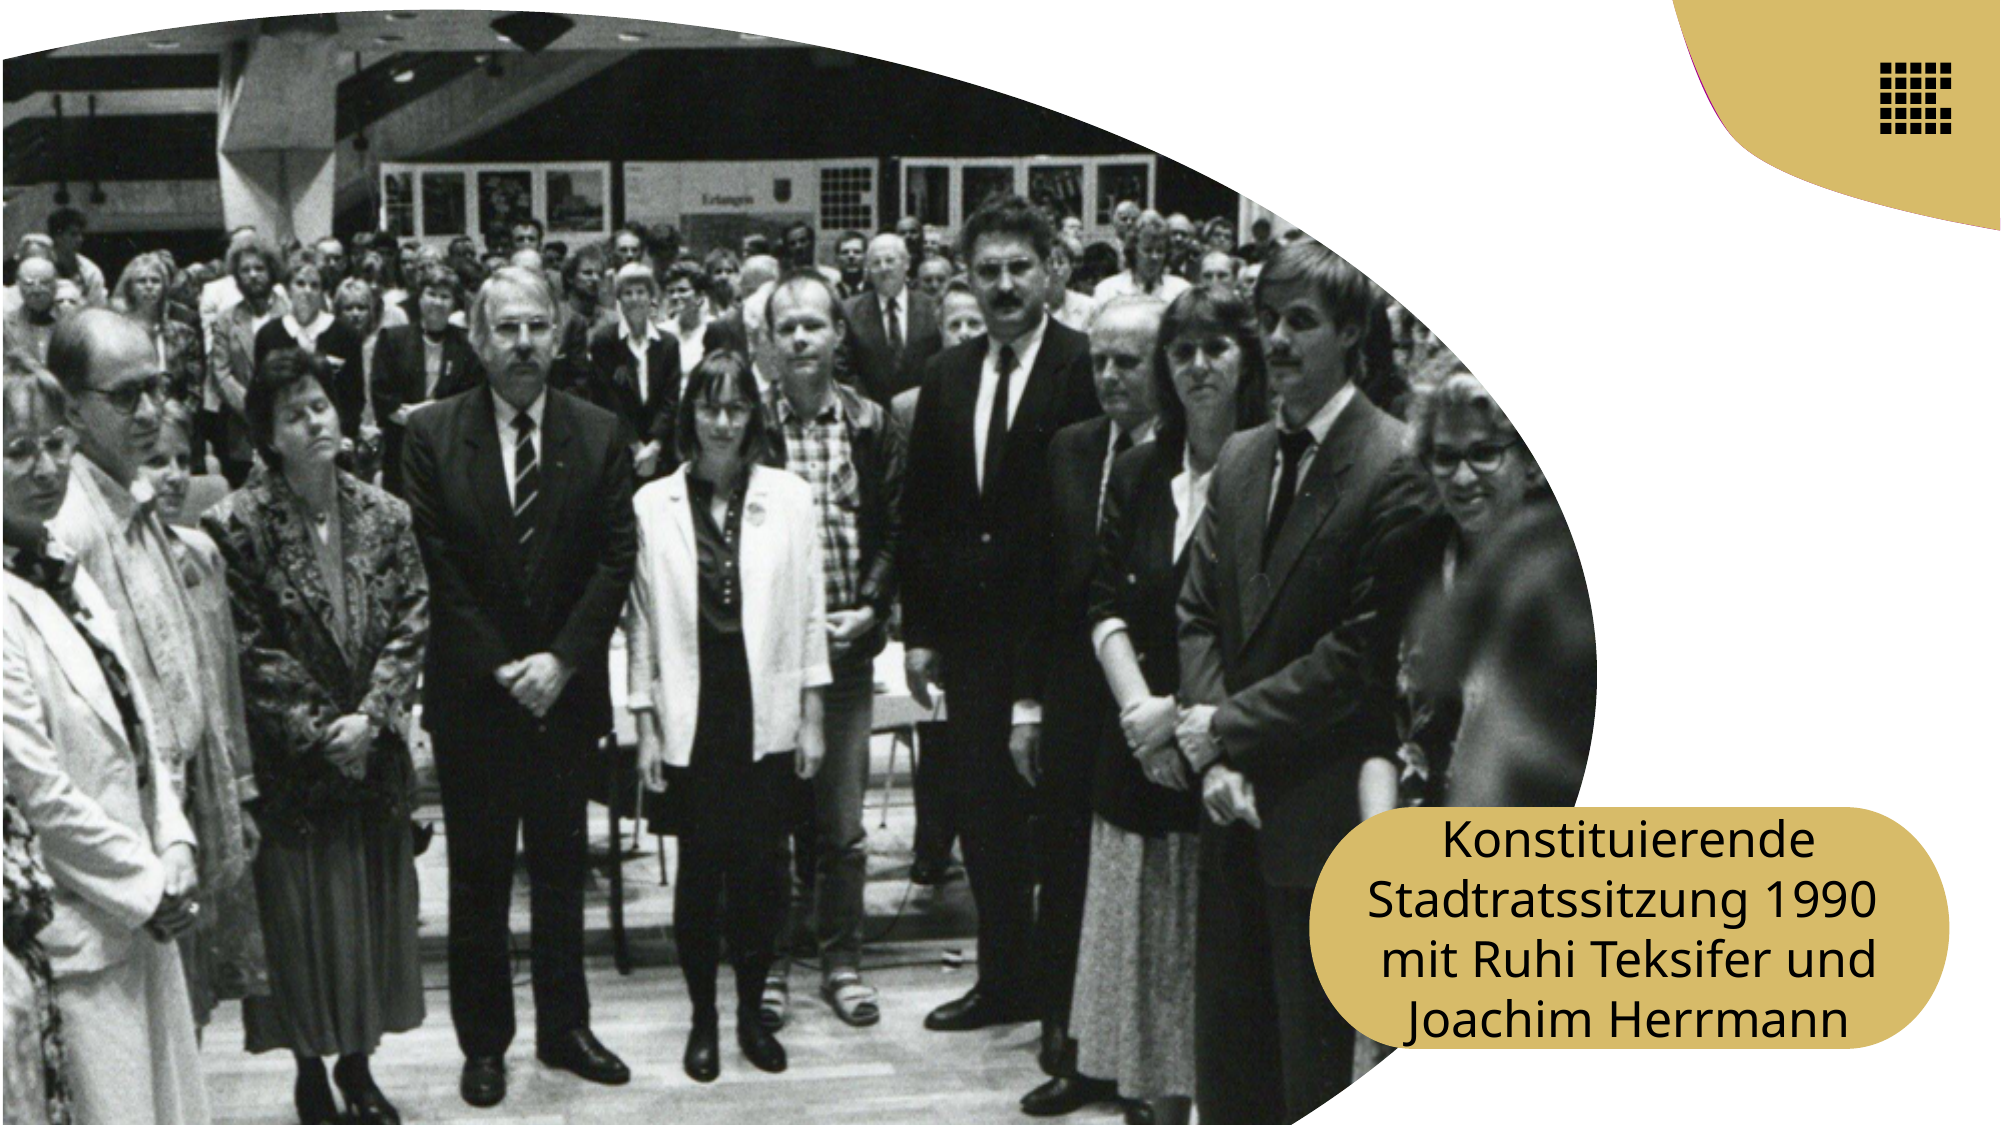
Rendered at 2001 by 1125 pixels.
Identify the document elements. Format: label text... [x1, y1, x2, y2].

text_box Konstituierende Stadtratssitzung 1990 mit Ruhi Teksifer und Joachim Herrmann [1598, 806, 1951, 1050]
picture [2, 9, 1598, 1125]
